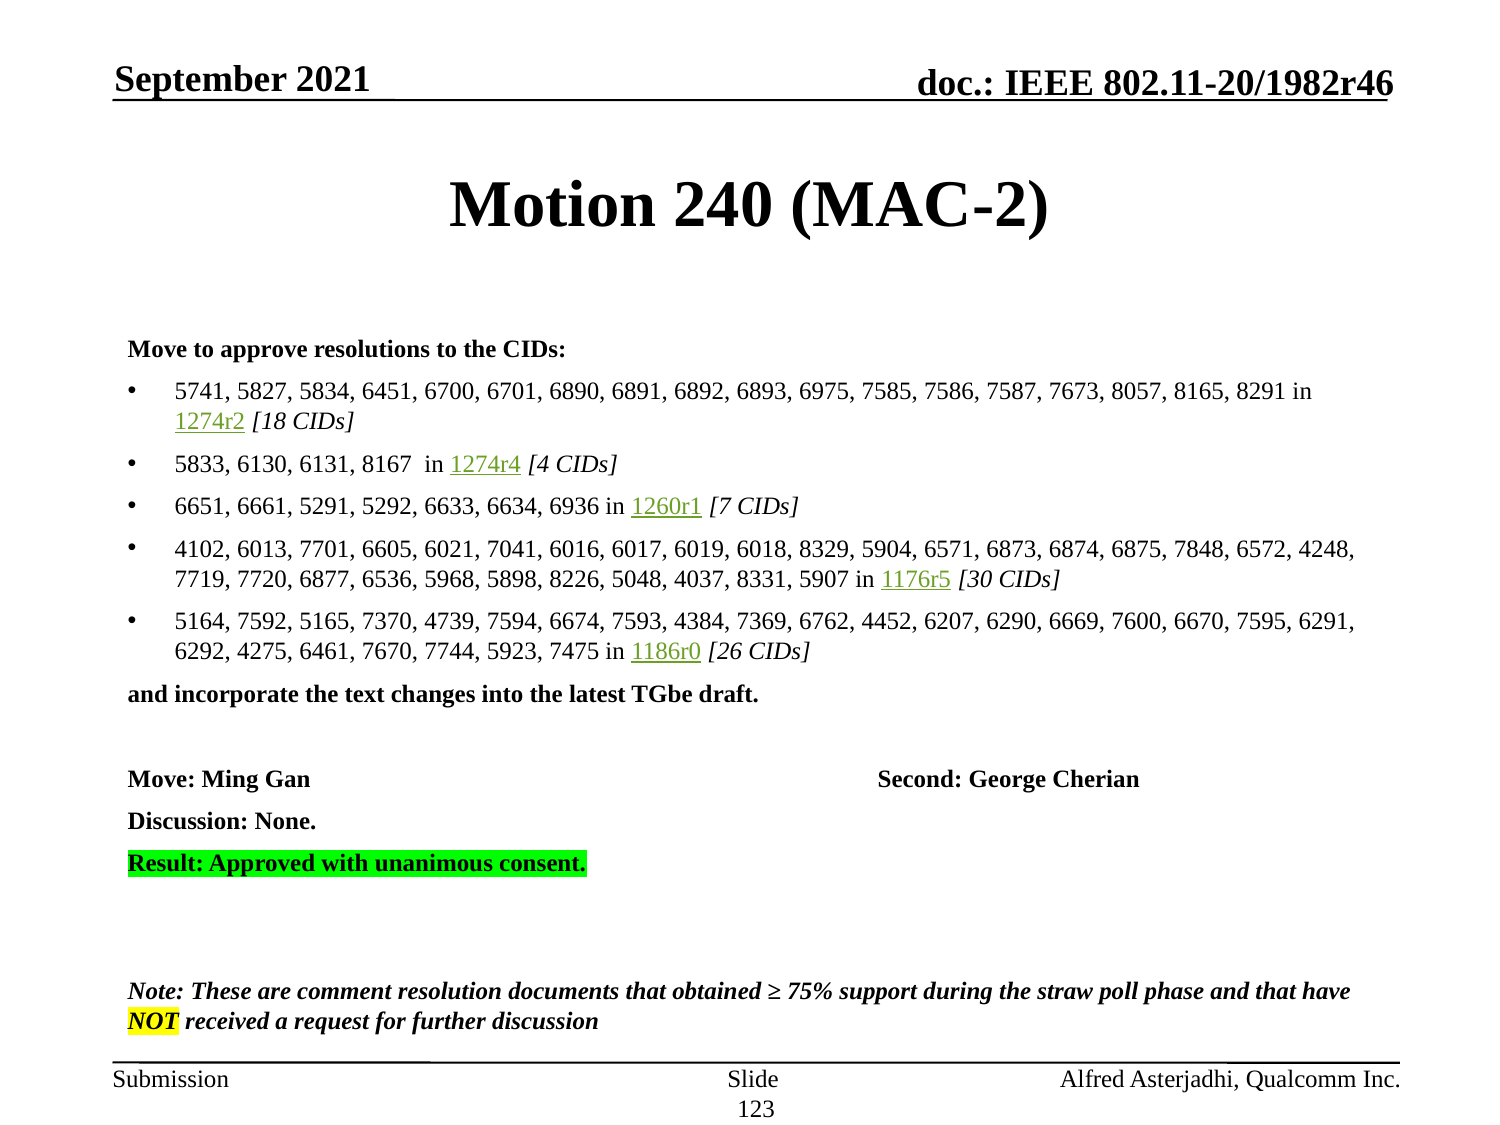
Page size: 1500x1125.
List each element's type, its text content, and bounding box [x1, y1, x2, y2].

footer Alfred Asterjadhi, Qualcomm Inc. [878, 1061, 1402, 1093]
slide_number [114, 54, 423, 100]
list Move to approve resolutions to the CIDs: 5741, 5827, 5834, 6451, 6700, 6701, 6890, 6891, 6892, 6893, 6975, 7585, 7586, 7587, 7673, 8057, 8165, 8291 in 1274r2 [18 CIDs] 5833, 6130, 6131, 8167 in 1274r4 [4 CIDs] 6651, 6661, 5291, 5292, 6633, 6634, 6936 in 1260r1 [7 CIDs] 4102, 6013, 7701, 6605, 6021, 7041, 6016, 6017, 6019, 6018, 8329, 5904, 6571, 6873, 6874, 6875, 7848, 6572, 4248, 7719, 7720, 6877, 6536, 5968, 5898, 8226, 5048, 4037, 8331, 5907 in 1176r5 [30 CIDs] 5164, 7592, 5165, 7370, 4739, 7594, 6674, 7593, 4384, 7369, 6762, 4452, 6207, 6290, 6669, 7600, 6670, 7595, 6291, 6292, 4275, 6461, 7670, 7744, 5923, 7475 in 1186r0 [26 CIDs] and incorporate the text changes into the latest TGbe draft. Move: Ming Gan Second: George Cherian Discussion: None. Result: Approved with unanimous consent. Note: These are comment resolution documents that obtained ≥ 75% support during the straw poll phase and that have NOT received a request for further discussion [112, 324, 1388, 1063]
title Motion 240 (MAC-2) [112, 112, 1388, 288]
slide_number Slide 123 [712, 1061, 800, 1123]
